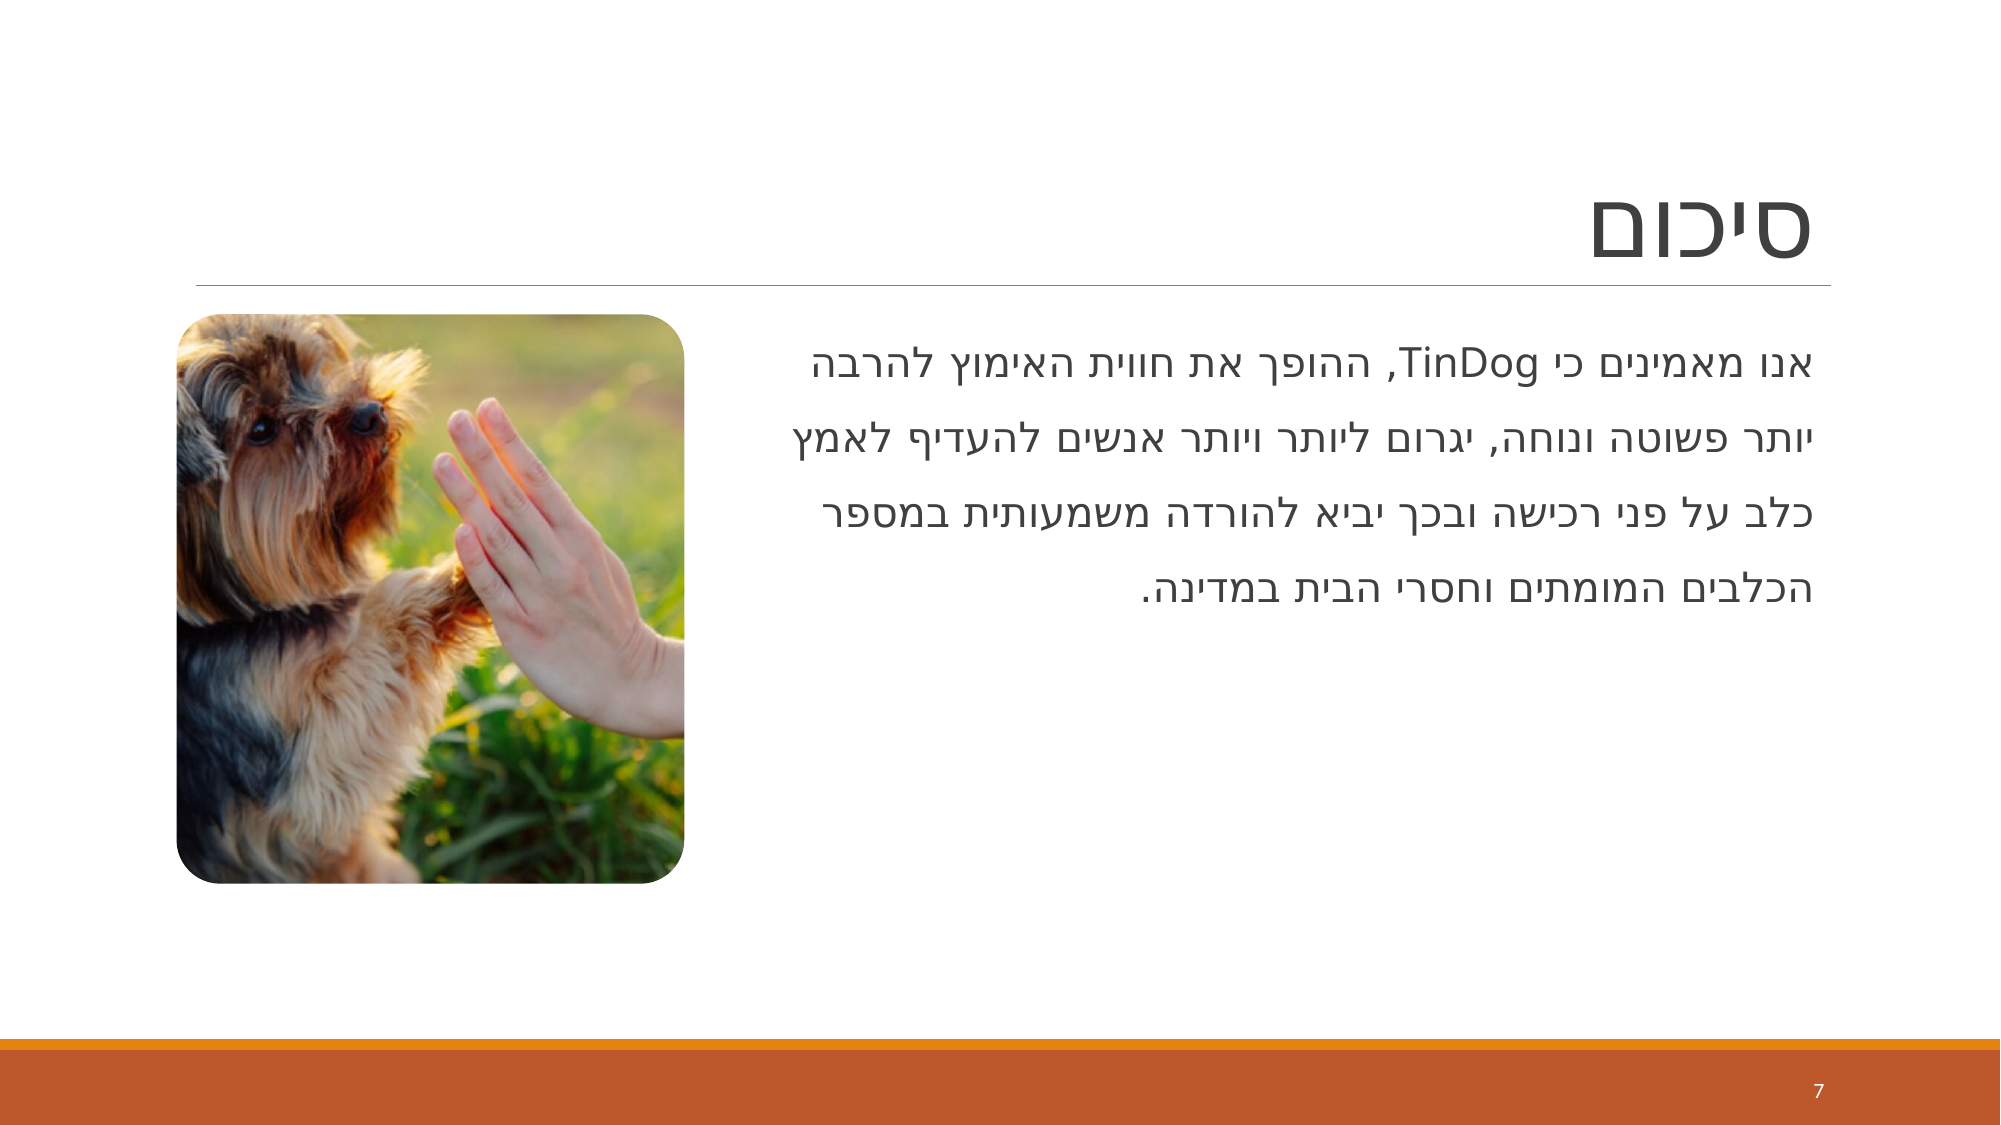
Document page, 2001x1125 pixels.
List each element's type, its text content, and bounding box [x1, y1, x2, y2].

title סיכום [180, 47, 1830, 285]
list אנו מאמינים כי TinDog, ההופך את חווית האימוץ להרבה יותר פשוטה ונוחה, יגרום ליותר ויותר אנשים להעדיף לאמץ כלב על פני רכישה ובכך יביא להורדה משמעותית במספר הכלבים המומתים וחסרי הבית במדינה. [761, 302, 1830, 963]
picture [176, 313, 685, 885]
slide_number 7 [1624, 1059, 1840, 1120]
